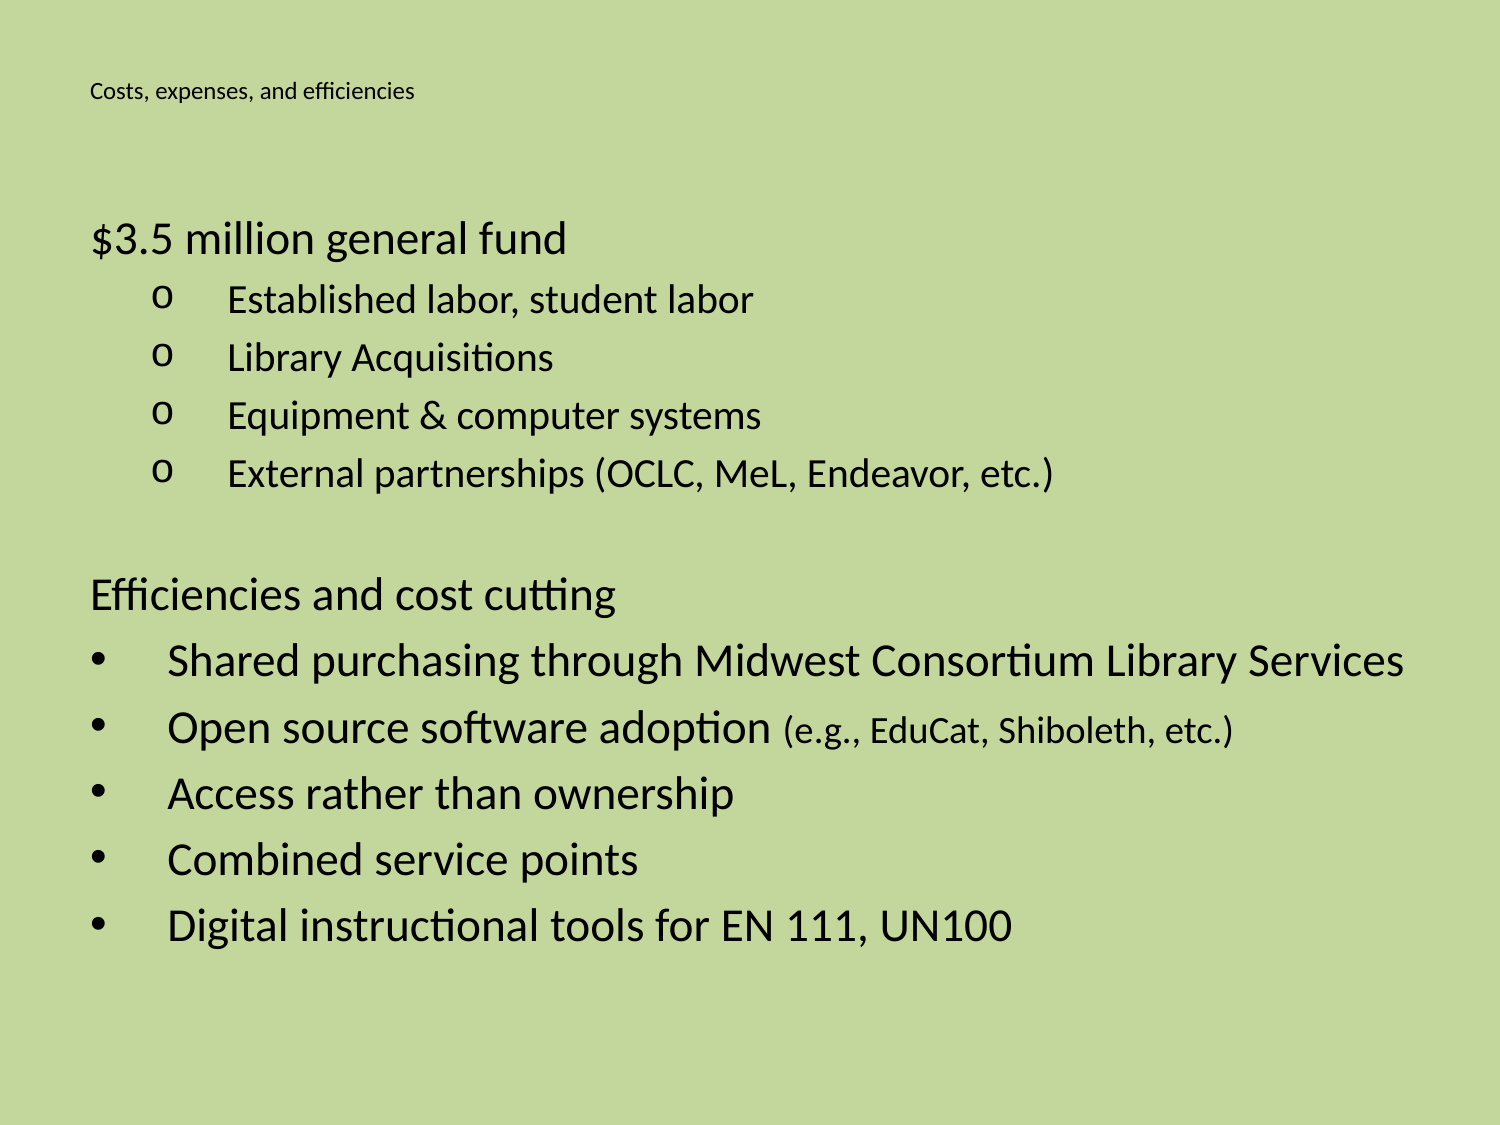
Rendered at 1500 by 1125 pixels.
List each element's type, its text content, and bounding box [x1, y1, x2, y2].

title Costs, expenses, and efficiencies [75, 37, 1425, 143]
list $3.5 million general fund Established labor, student labor Library Acquisitions Equipment & computer systems External partnerships (OCLC, MeL, Endeavor, etc.) Efficiencies and cost cutting Shared purchasing through Midwest Consortium Library Services Open source software adoption (e.g., EduCat, Shiboleth, etc.) Access rather than ownership Combined service points Digital instructional tools for EN 111, UN100 [75, 200, 1425, 1005]
